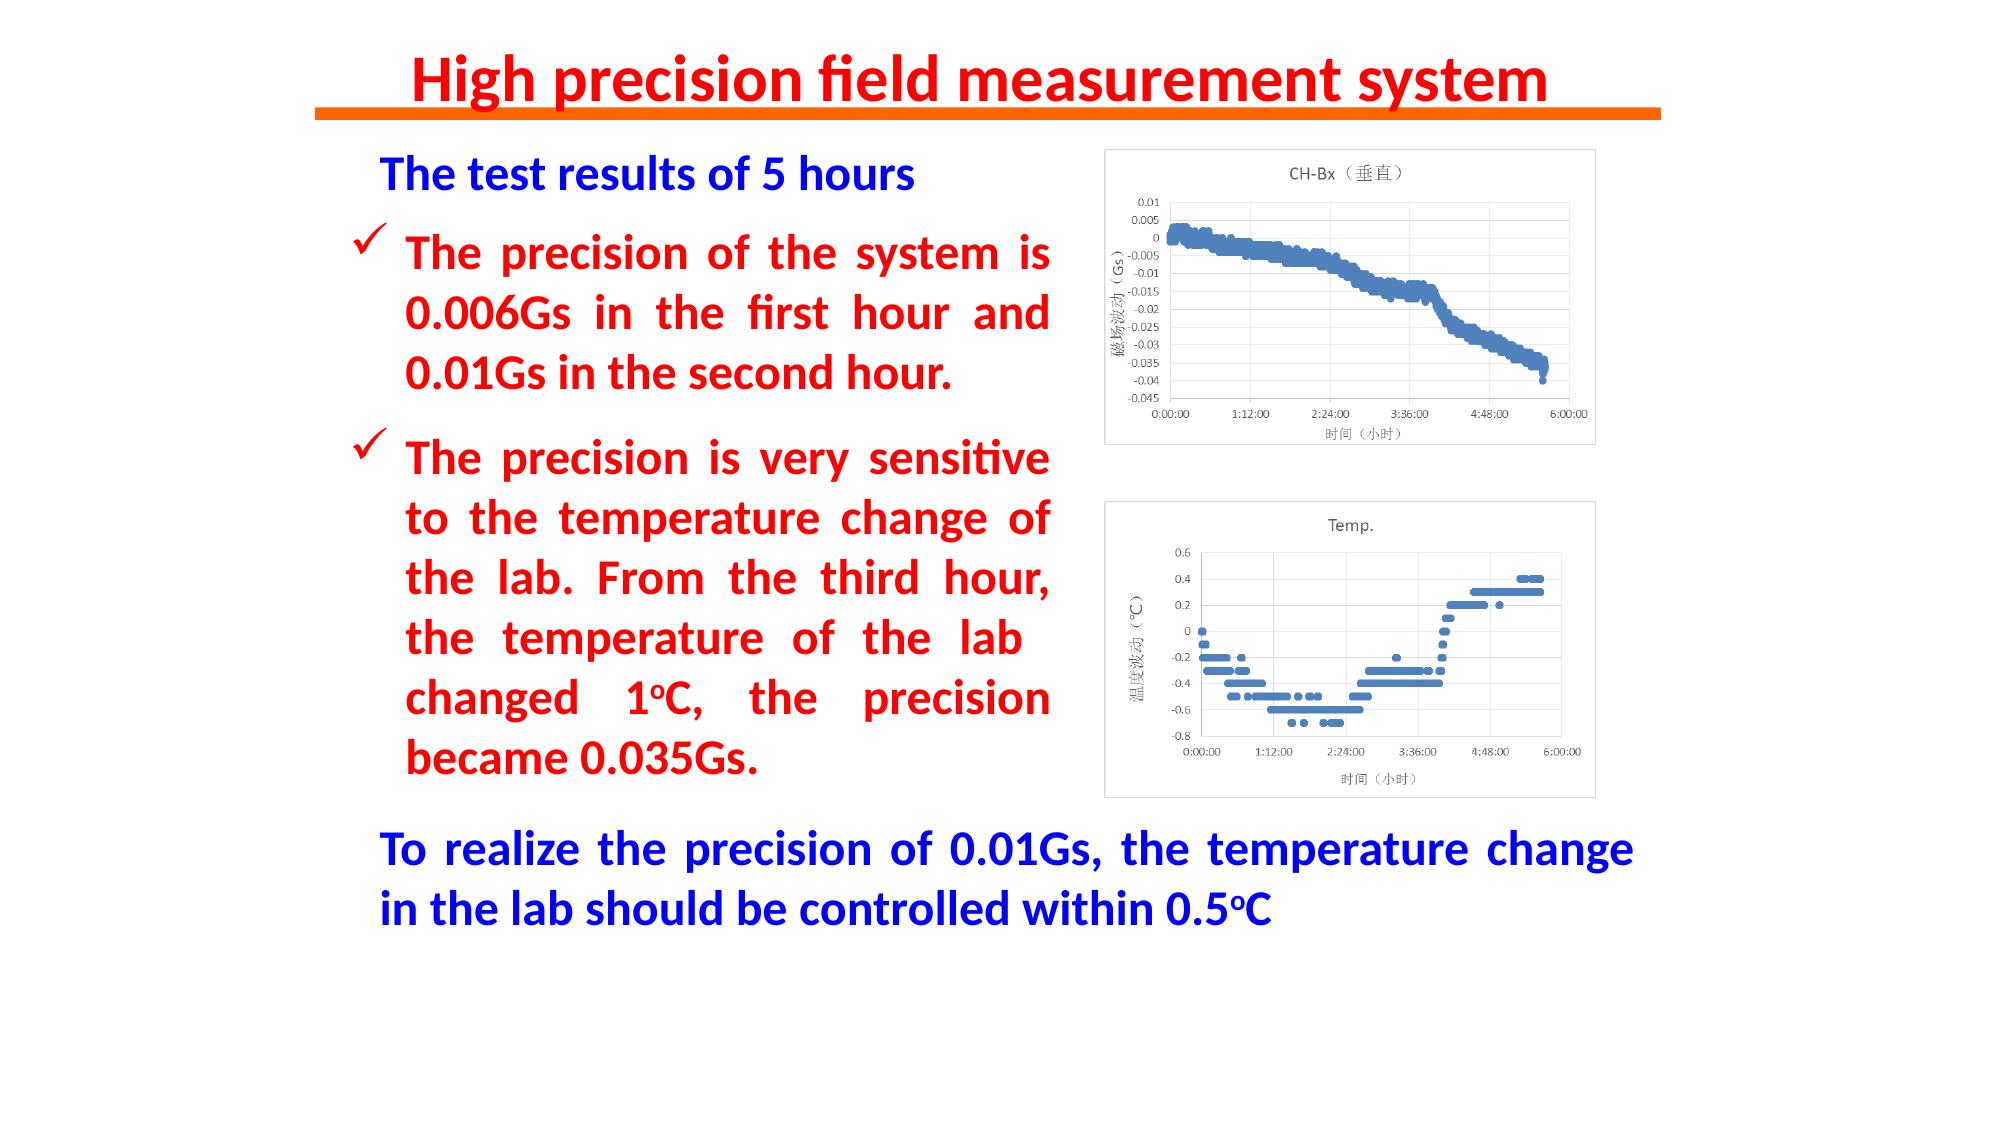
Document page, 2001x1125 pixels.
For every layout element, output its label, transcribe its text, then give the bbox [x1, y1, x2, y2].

text_box High precision field measurement system [396, 18, 1580, 90]
picture [1104, 501, 1596, 798]
text_box The test results of 5 hours [364, 132, 1651, 208]
text_box The precision of the system is 0.006Gs in the first hour and 0.01Gs in the second hour. The precision is very sensitive to the temperature change of the lab. From the third hour, the temperature of the lab changed 1oC, the precision became 0.035Gs. [334, 211, 1066, 792]
text_box To realize the precision of 0.01Gs, the temperature change in the lab should be controlled within 0.5oC [364, 807, 1651, 943]
picture [1104, 149, 1596, 445]
